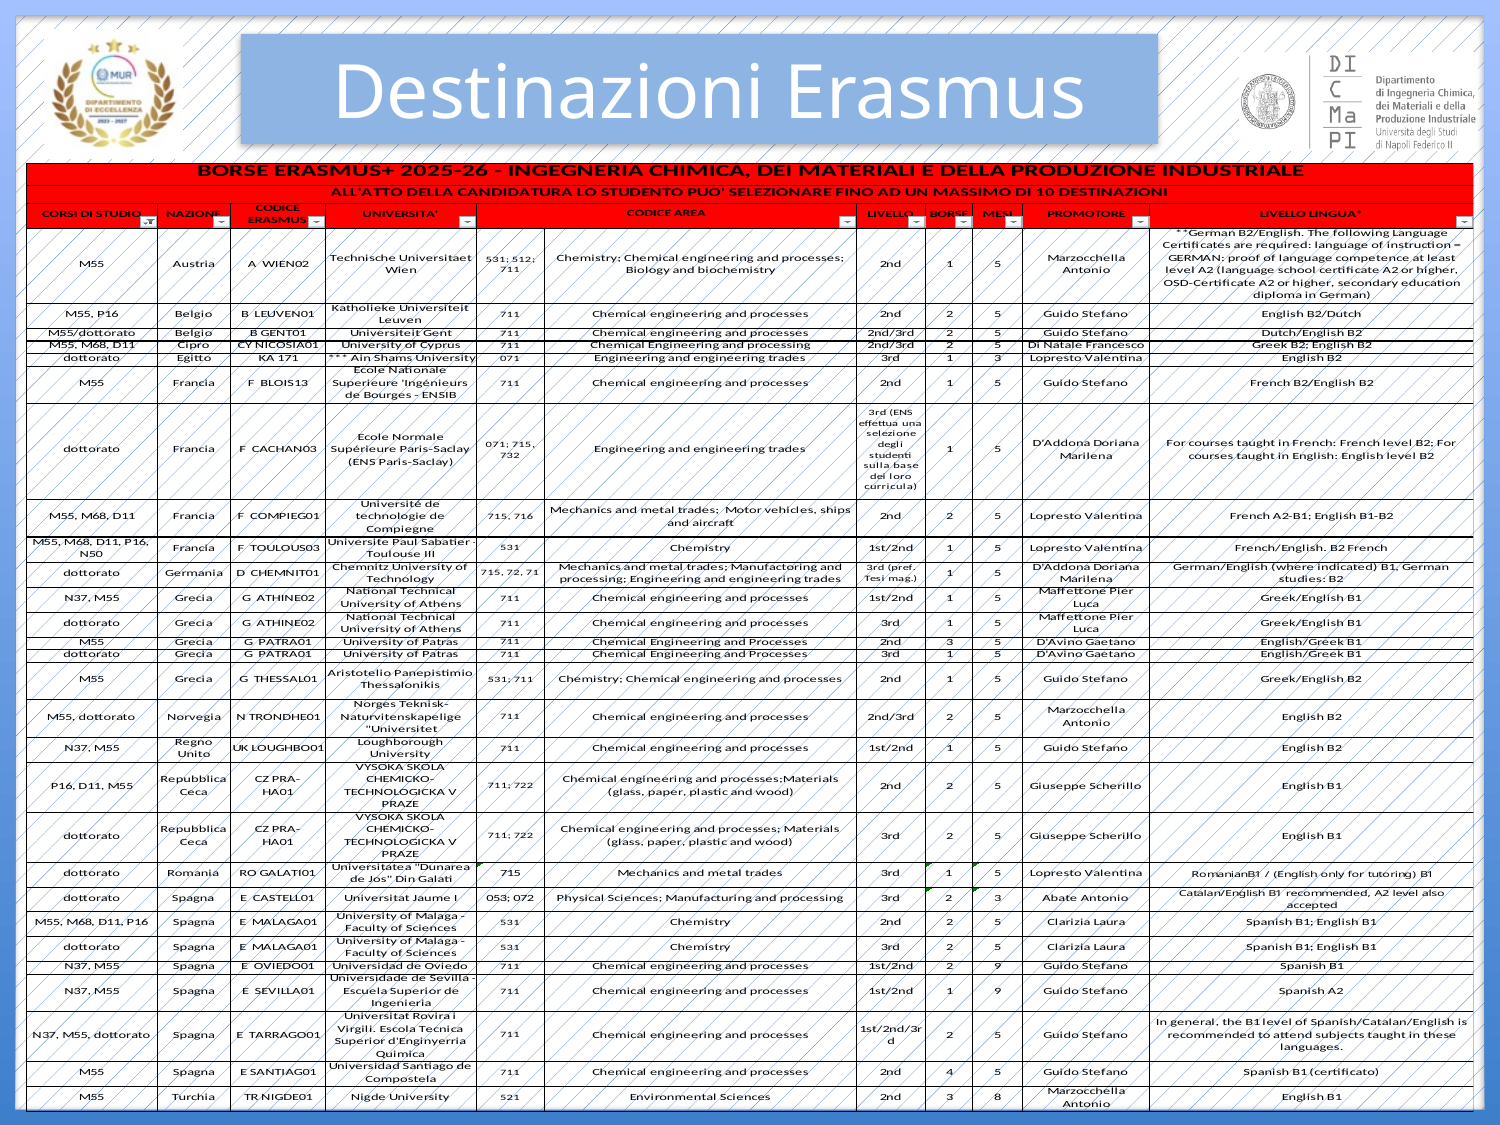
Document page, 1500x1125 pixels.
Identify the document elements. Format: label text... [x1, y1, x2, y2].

text_box Destinazioni Erasmus [240, 33, 1159, 144]
text_box [0, 0, 1500, 1125]
picture [25, 163, 1475, 1113]
picture [1239, 52, 1478, 151]
picture [43, 29, 183, 159]
